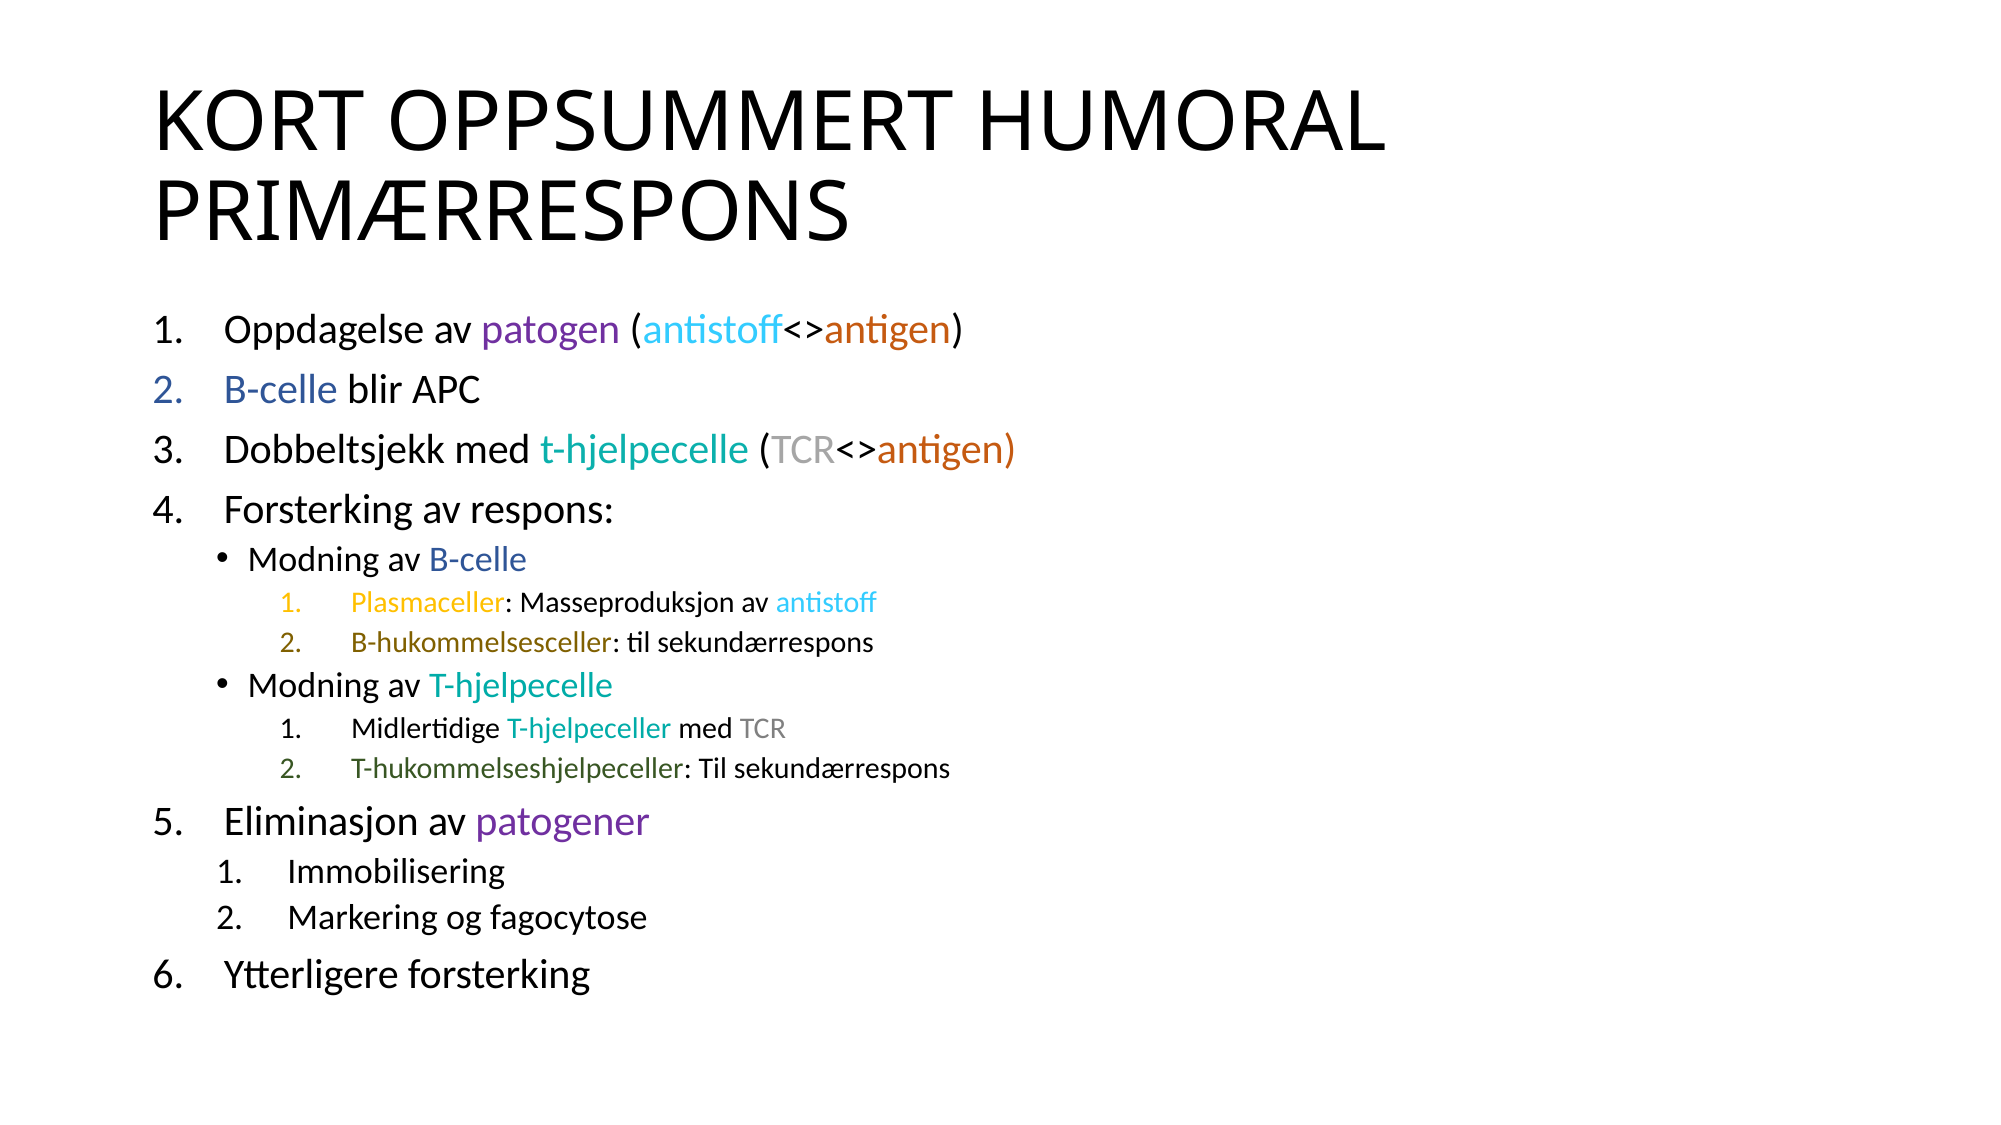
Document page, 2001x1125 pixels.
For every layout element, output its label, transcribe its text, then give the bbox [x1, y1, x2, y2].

title KORT OPPSUMMERT HUMORAL PRIMÆRRESPONS [137, 59, 1863, 278]
list Oppdagelse av patogen (antistoff<>antigen) B-celle blir APC Dobbeltsjekk med t-hjelpecelle (TCR<>antigen) Forsterking av respons: Modning av B-celle Plasmaceller: Masseproduksjon av antistoff B-hukommelsesceller: til sekundærrespons Modning av T-hjelpecelle Midlertidige T-hjelpeceller med TCR T-hukommelseshjelpeceller: Til sekundærrespons Eliminasjon av patogener Immobilisering Markering og fagocytose Ytterligere forsterking [137, 299, 1863, 1014]
